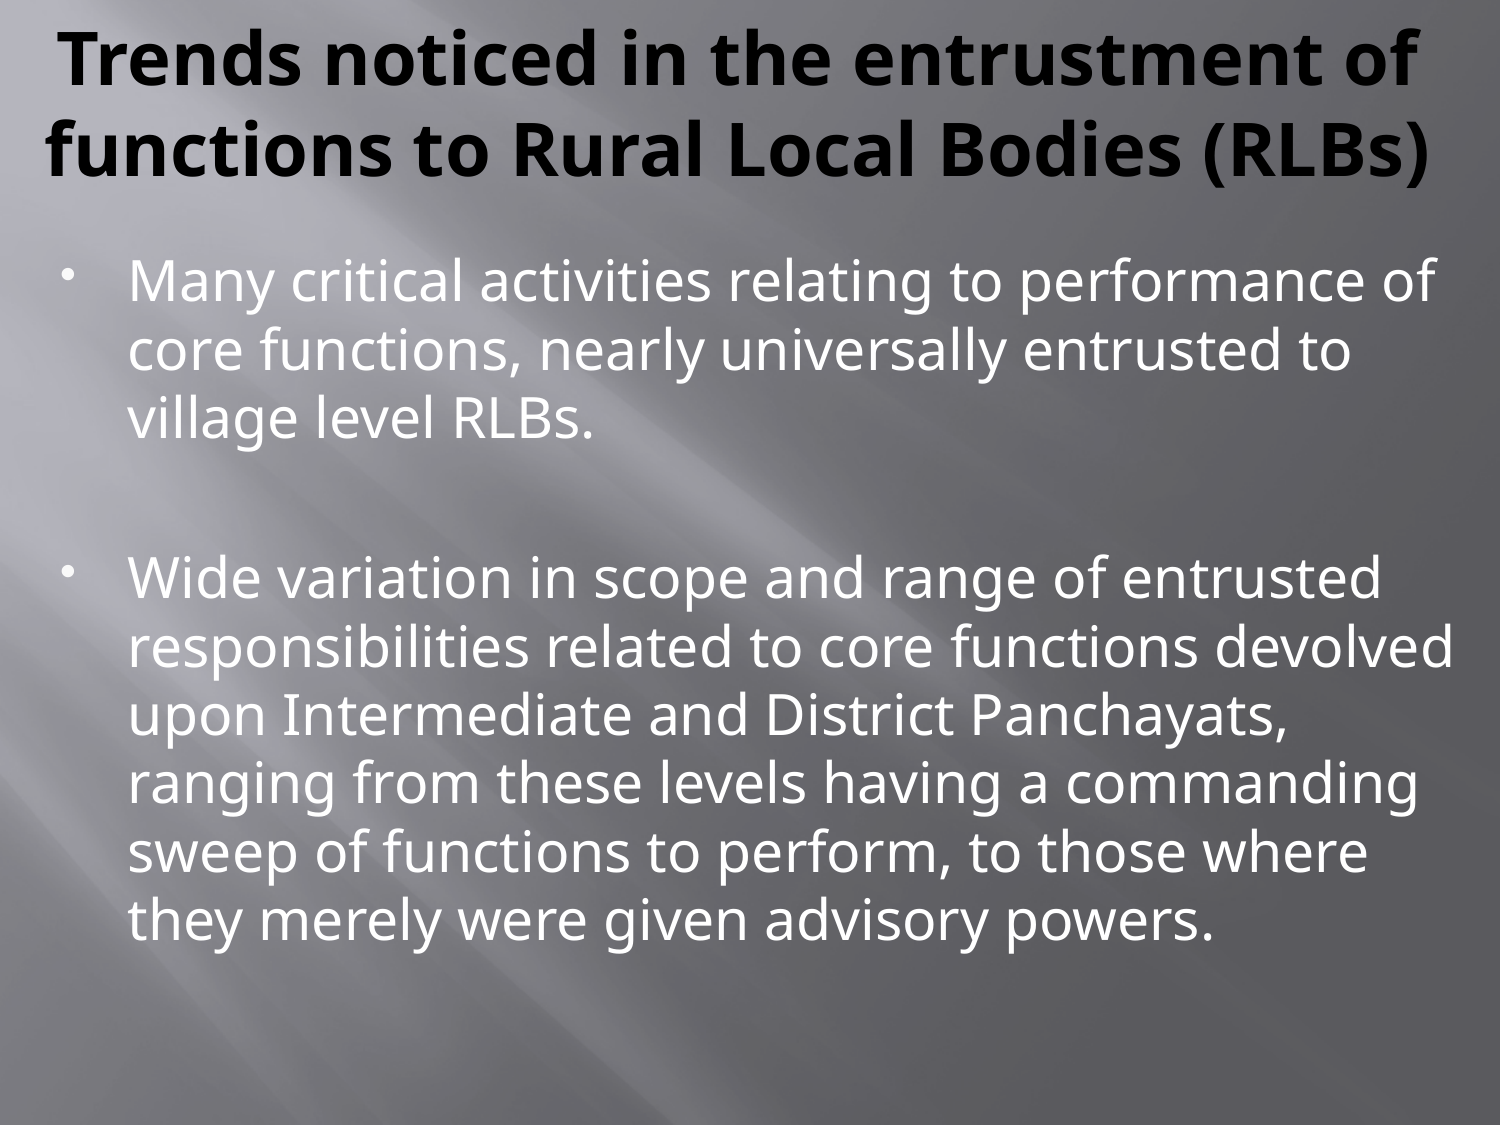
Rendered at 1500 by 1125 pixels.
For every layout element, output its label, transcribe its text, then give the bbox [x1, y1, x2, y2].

list Many critical activities relating to performance of core functions, nearly universally entrusted to village level RLBs. Wide variation in scope and range of entrusted responsibilities related to core functions devolved upon Intermediate and District Panchayats, ranging from these levels having a commanding sweep of functions to perform, to those where they merely were given advisory powers. [24, 237, 1488, 1035]
title Trends noticed in the entrustment of functions to Rural Local Bodies (RLBs) [12, 2, 1463, 200]
